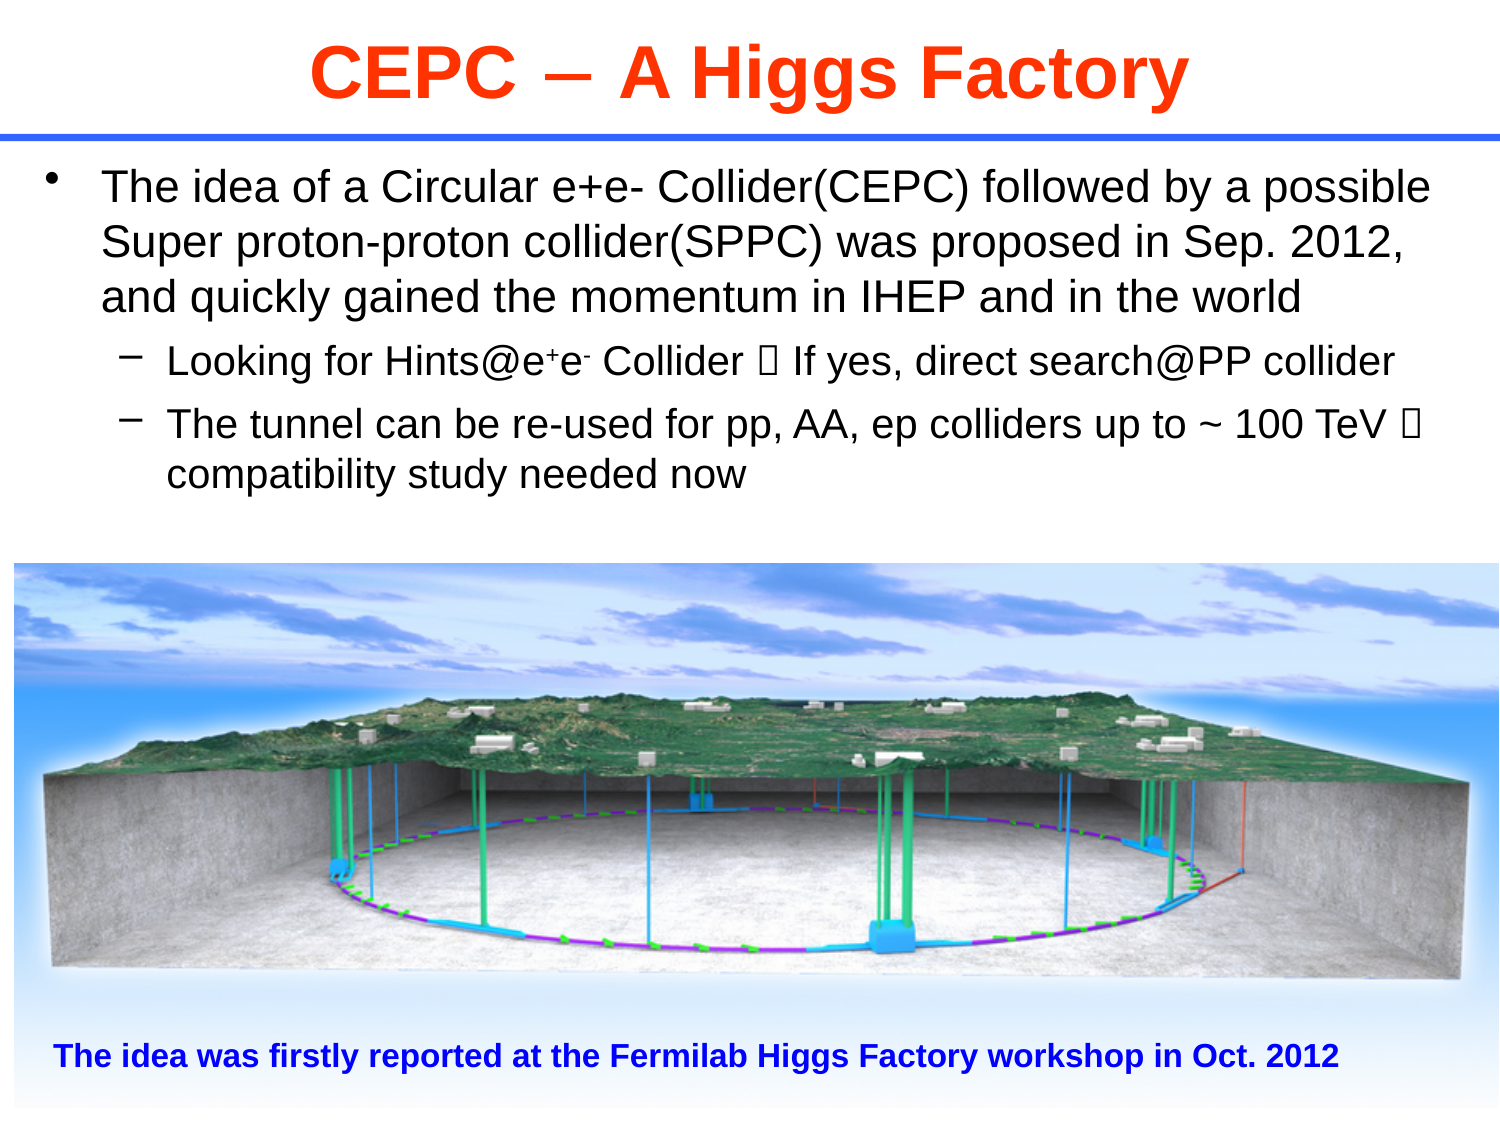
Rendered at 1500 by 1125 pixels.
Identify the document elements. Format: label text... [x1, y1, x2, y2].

picture [14, 563, 1500, 1108]
title CEPC  A Higgs Factory [0, 0, 1500, 138]
list The idea of a Circular e+e- Collider(CEPC) followed by a possible Super proton-proton collider(SPPC) was proposed in Sep. 2012, and quickly gained the momentum in IHEP and in the world Looking for Hints@e+e- Collider  If yes, direct search@PP collider The tunnel can be re-used for pp, AA, ep colliders up to ~ 100 TeV  compatibility study needed now [29, 148, 1485, 562]
